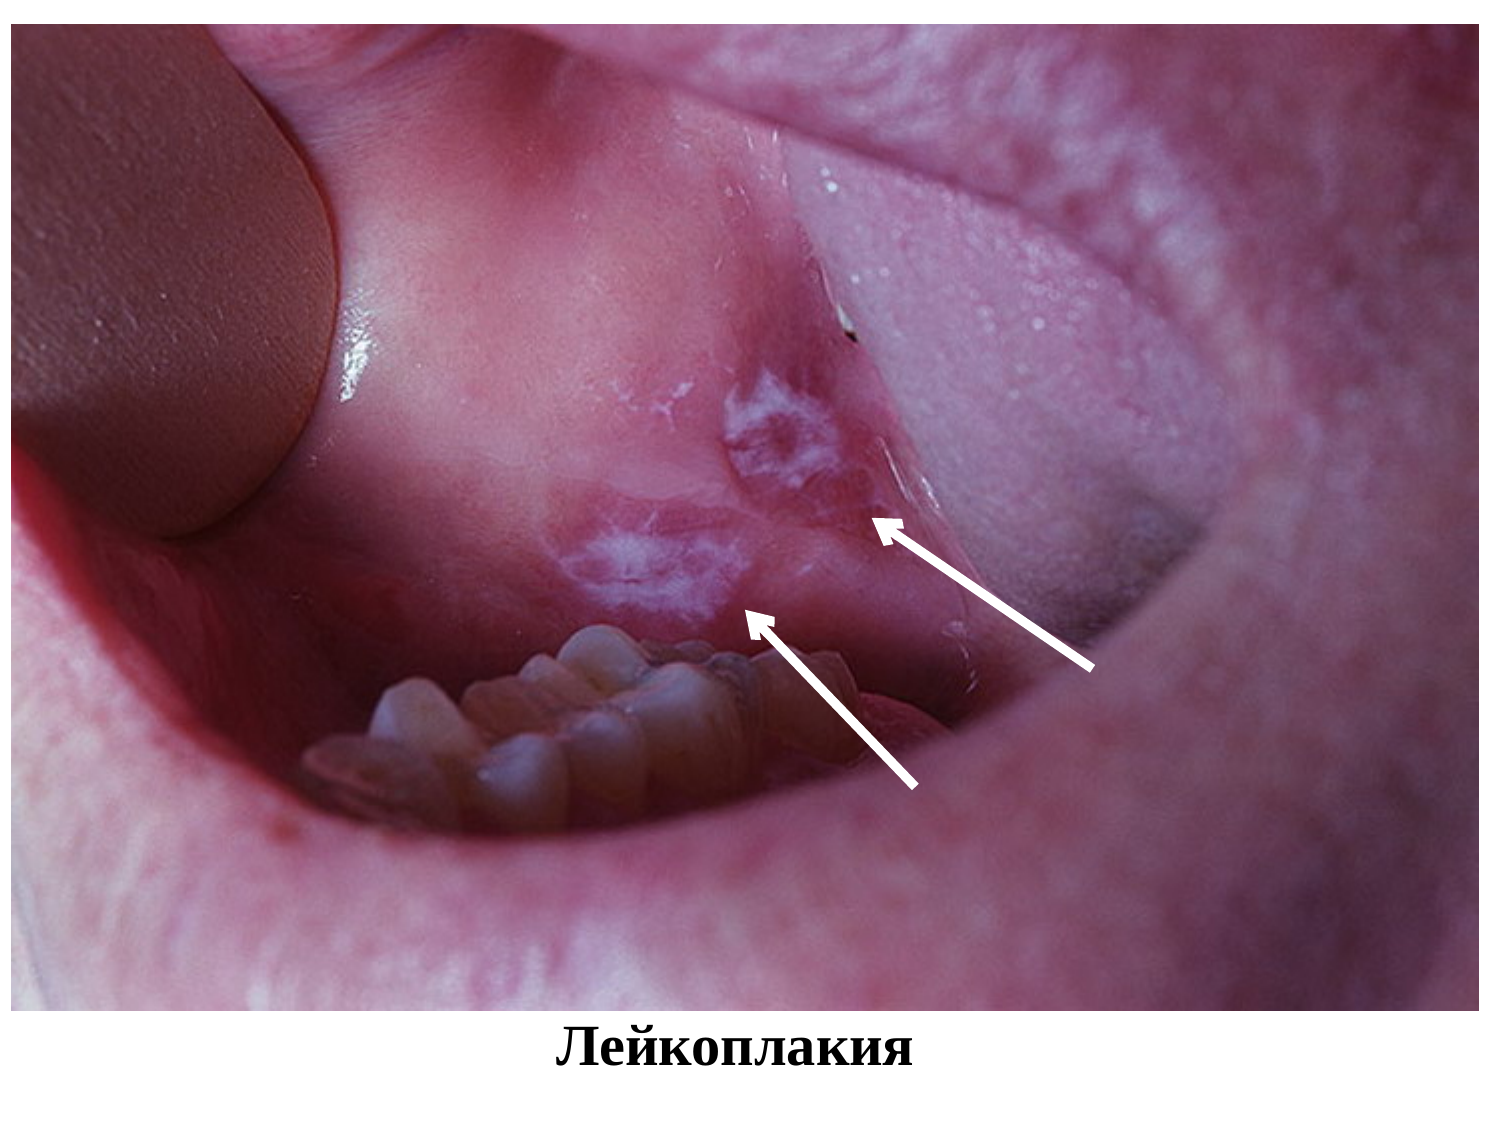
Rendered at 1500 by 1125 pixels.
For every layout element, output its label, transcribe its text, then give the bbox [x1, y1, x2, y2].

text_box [871, 517, 1093, 669]
picture [11, 24, 1479, 1012]
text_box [744, 609, 916, 788]
text_box Лейкоплакия [0, 999, 1471, 1125]
